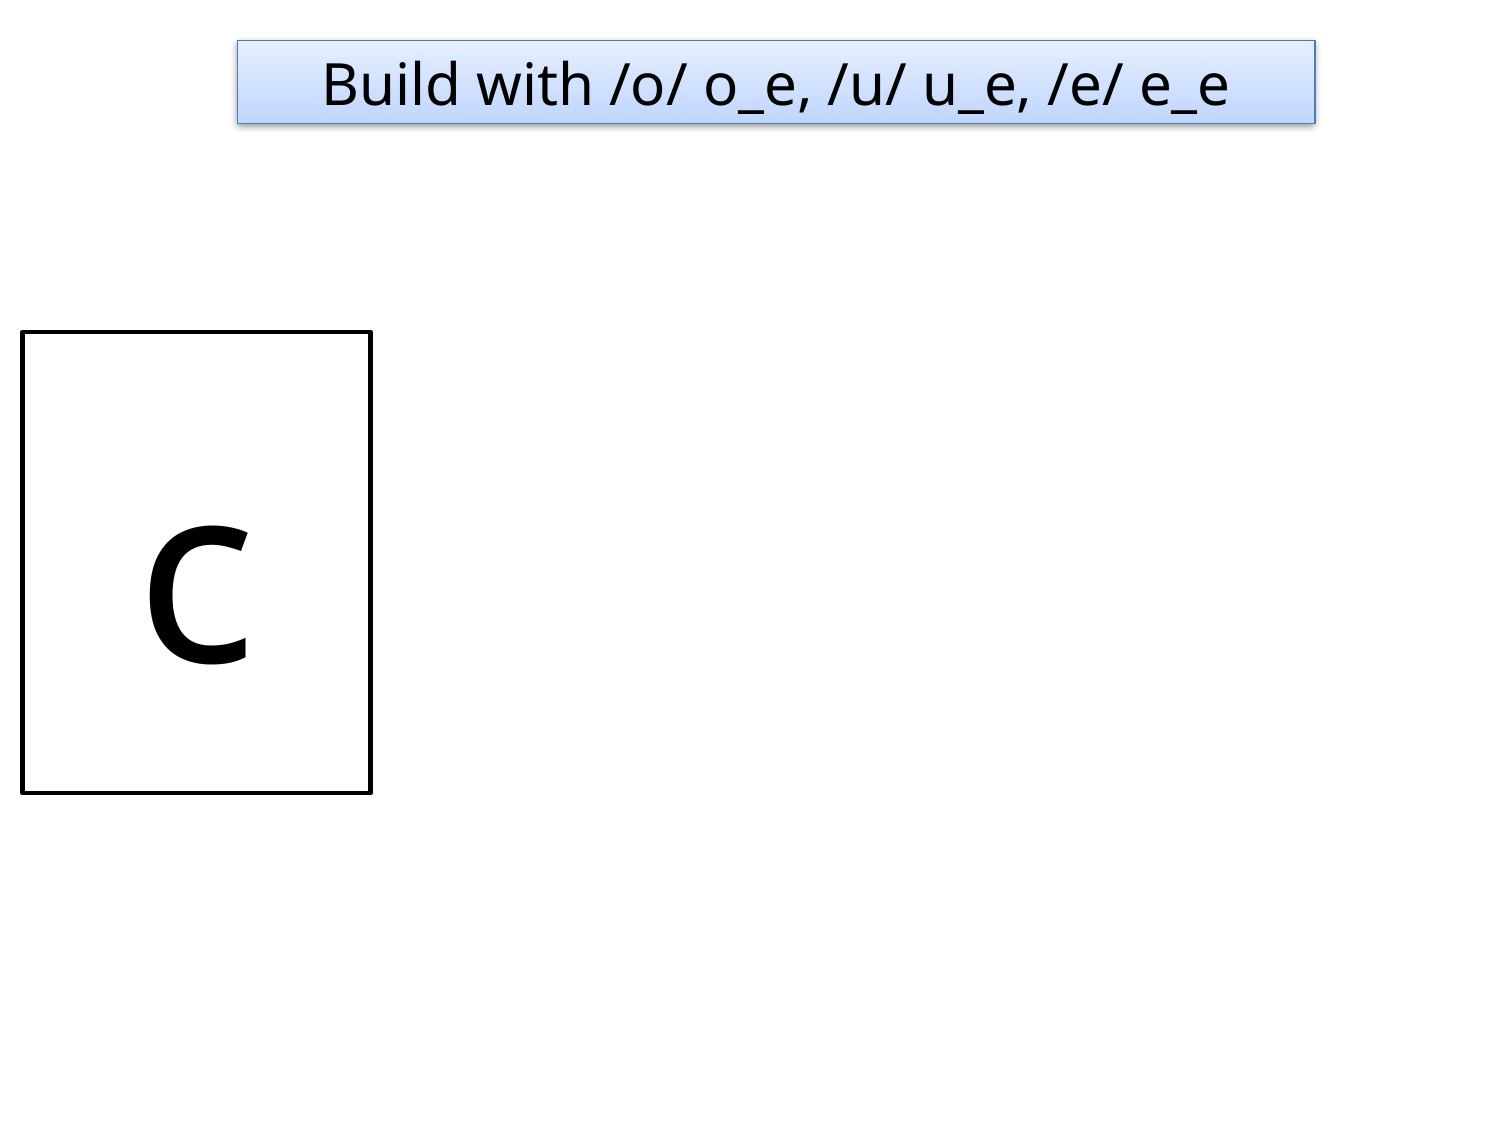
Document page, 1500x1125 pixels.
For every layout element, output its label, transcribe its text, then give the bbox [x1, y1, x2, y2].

text_box Build with /o/ o_e, /u/ u_e, /e/ e_e [237, 40, 1316, 124]
text_box c [20, 330, 373, 795]
